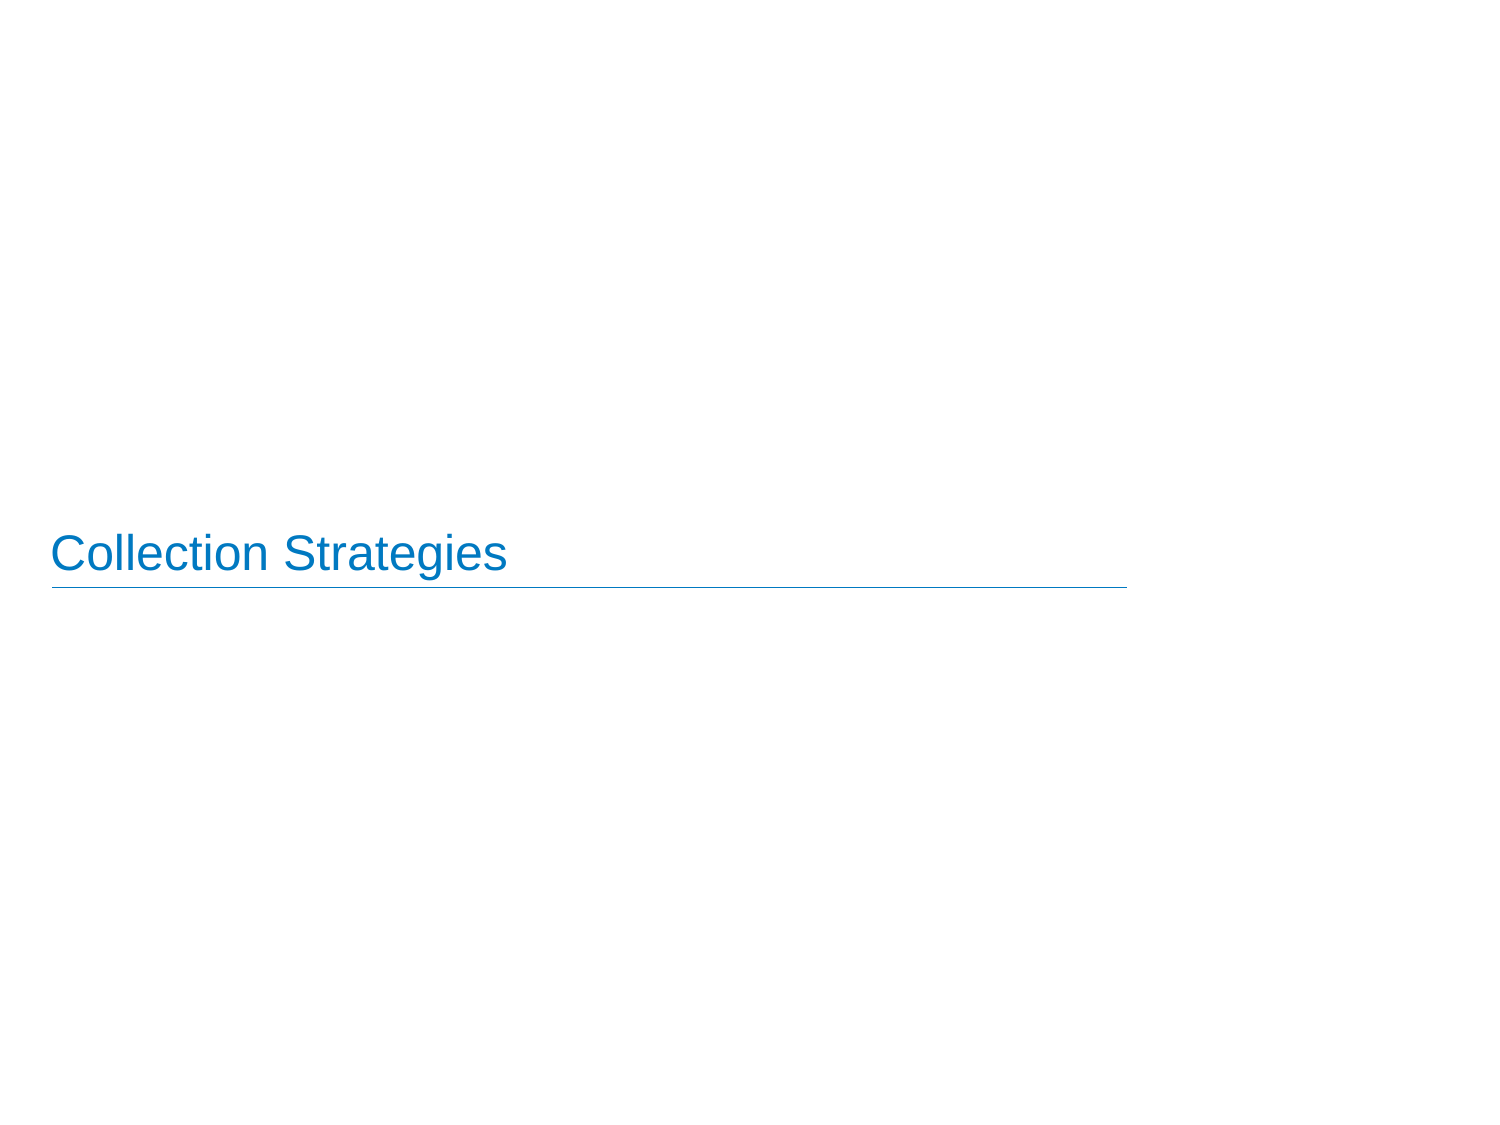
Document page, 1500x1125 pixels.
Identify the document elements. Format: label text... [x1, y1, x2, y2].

title Collection Strategies [50, 489, 1194, 581]
